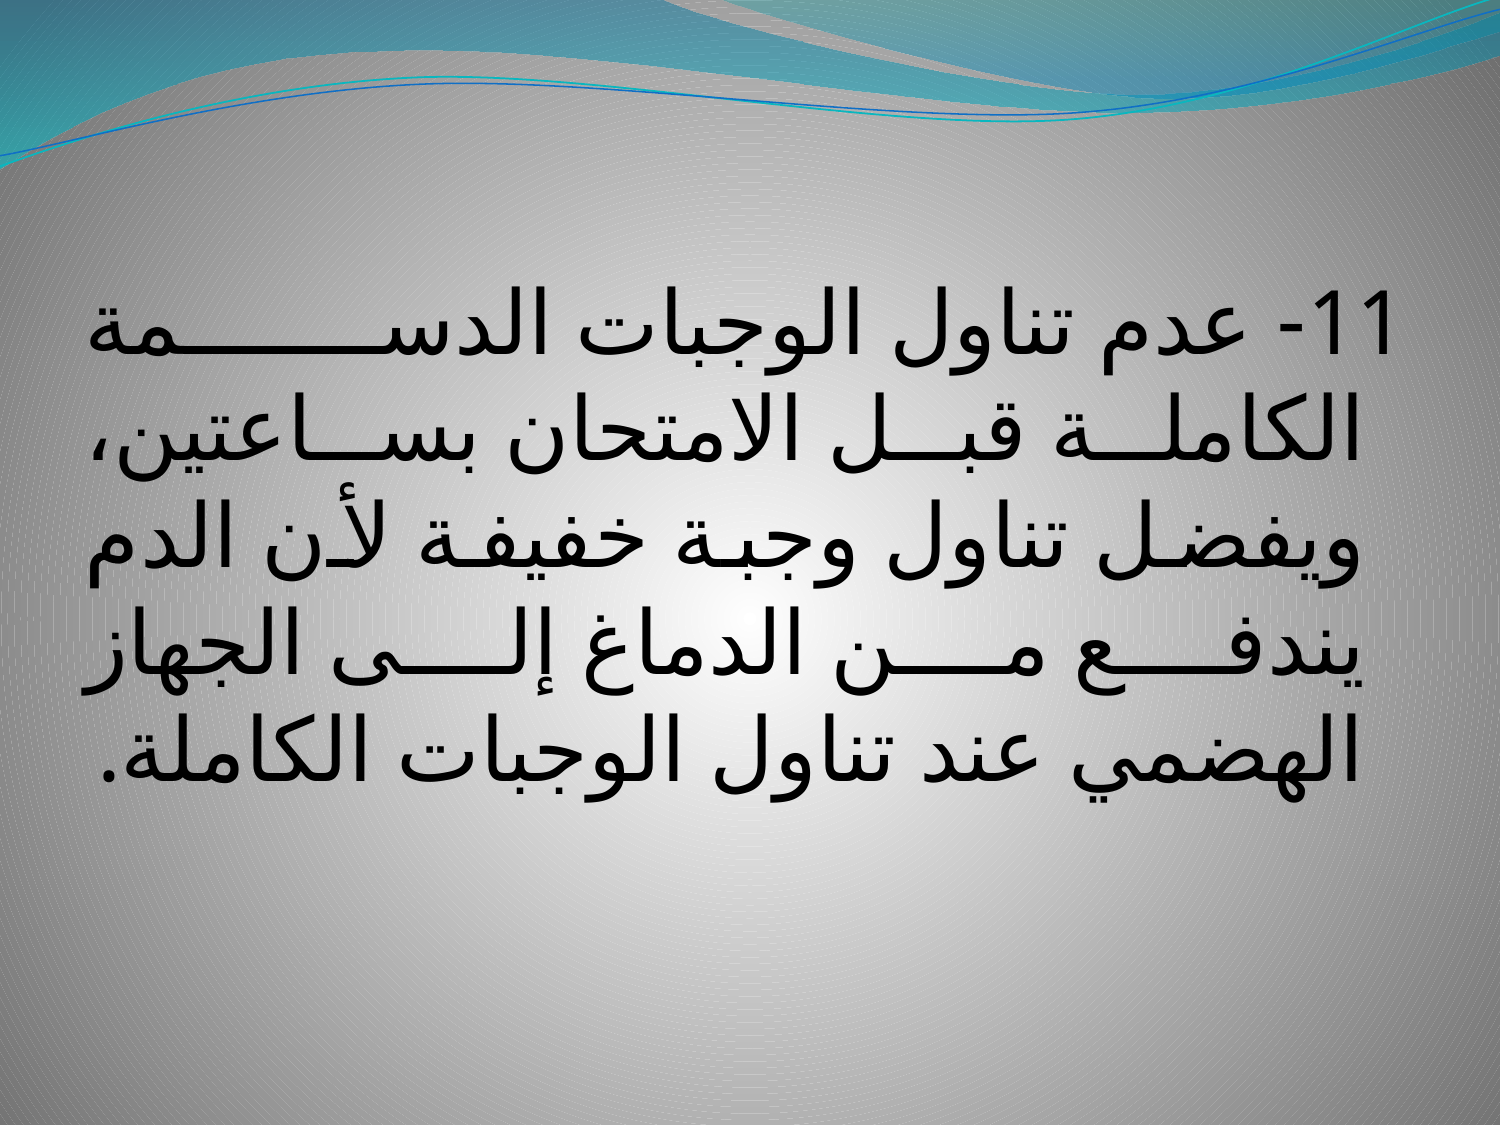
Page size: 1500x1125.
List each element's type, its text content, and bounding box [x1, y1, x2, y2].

list 11- عدم تناول الوجبات الدسمة الكاملة قبل الامتحان بساعتين، ويفضل تناول وجبة خفيفة لأن الدم يندفع من الدماغ إلى الجهاز الهضمي عند تناول الوجبات الكاملة. [70, 257, 1421, 891]
